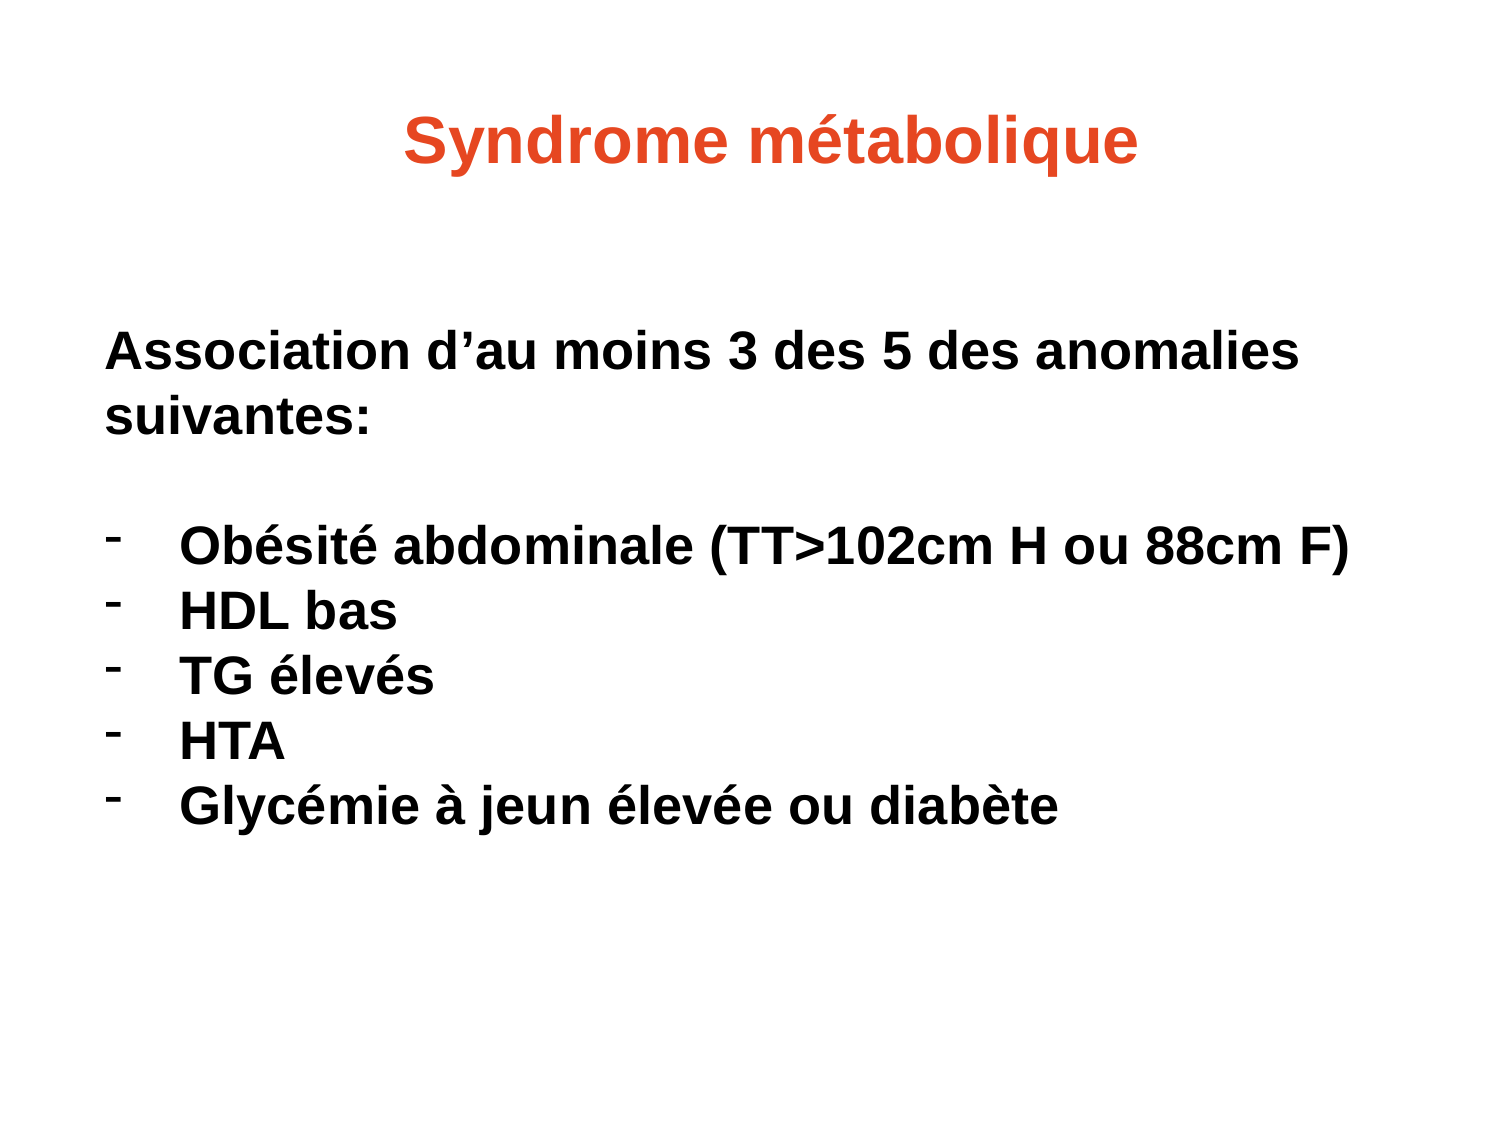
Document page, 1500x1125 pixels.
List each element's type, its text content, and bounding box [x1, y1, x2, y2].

text_box Association d’au moins 3 des 5 des anomalies suivantes: Obésité abdominale (TT>102cm H ou 88cm F) HDL bas TG élevés HTA Glycémie à jeun élevée ou diabète [89, 308, 1419, 998]
title Syndrome métabolique [149, 65, 1395, 209]
